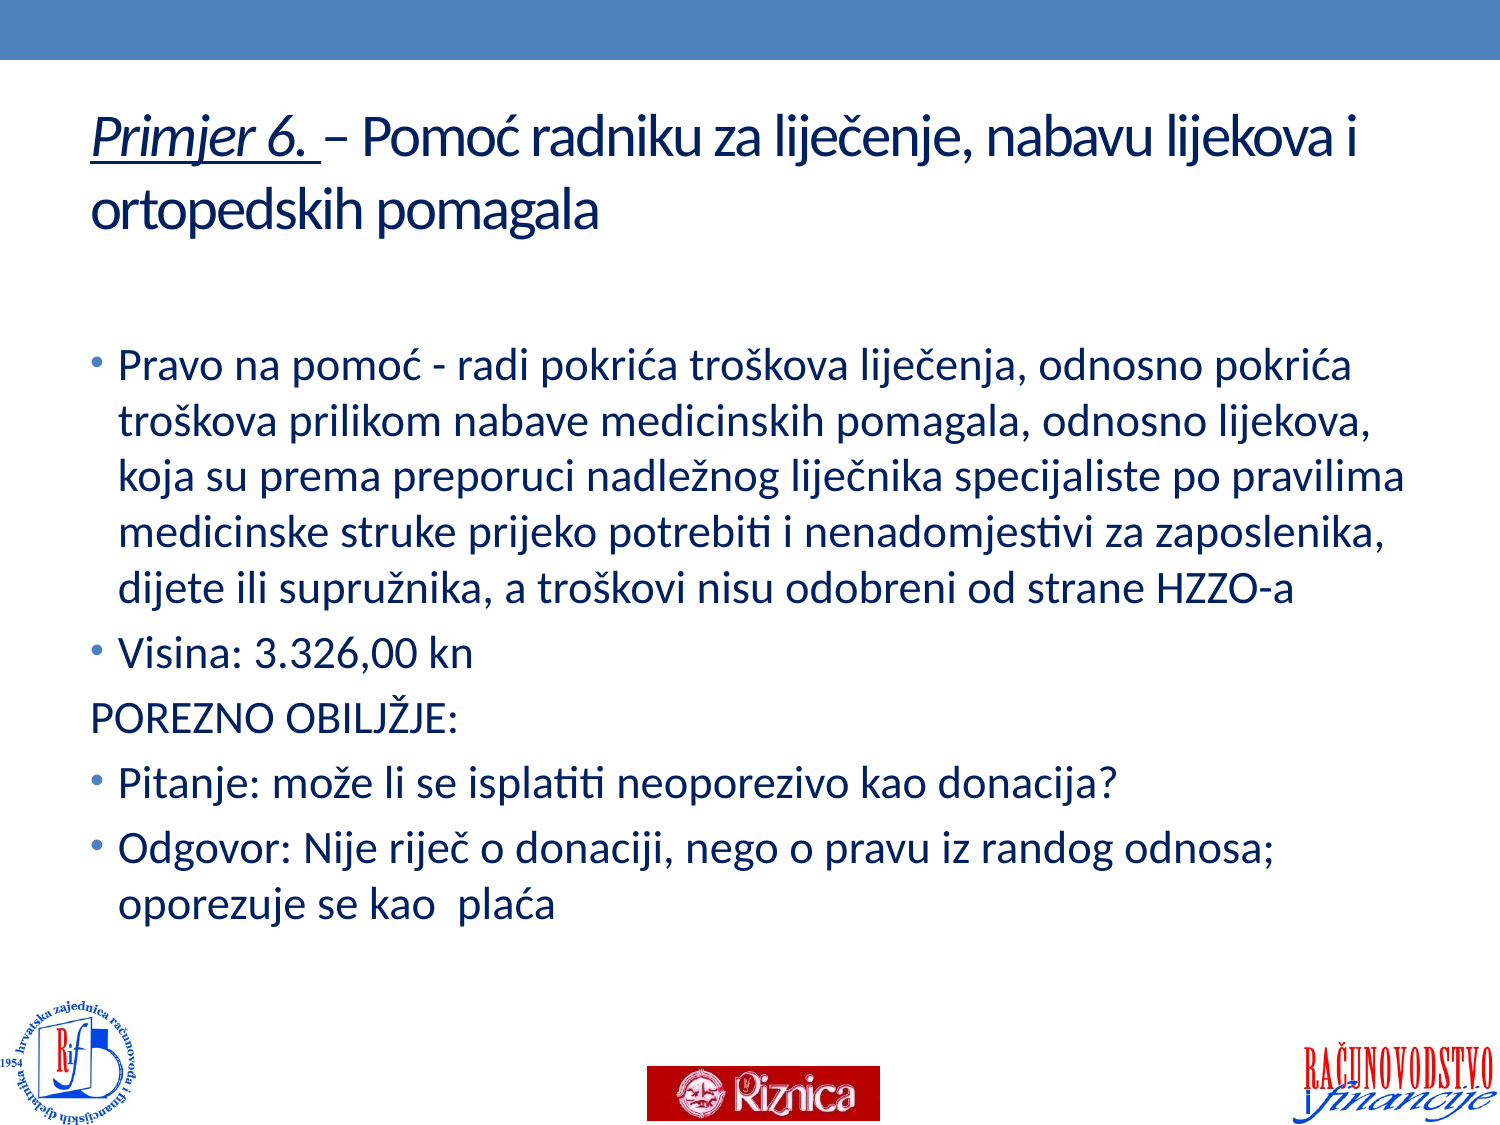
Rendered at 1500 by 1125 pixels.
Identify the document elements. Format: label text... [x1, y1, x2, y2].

picture [1293, 1042, 1497, 1124]
picture [647, 1066, 880, 1121]
list Pravo na pomoć - radi pokrića troškova liječenja, odnosno pokrića troškova prilikom nabave medicinskih pomagala, odnosno lijekova, koja su prema preporuci nadležnog liječnika specijaliste po pravilima medicinske struke prijeko potrebiti i nenadomjestivi za zaposlenika, dijete ili supružnika, a troškovi nisu odobreni od strane HZZO-a Visina: 3.326,00 kn POREZNO OBILJŽJE: Pitanje: može li se isplatiti neoporezivo kao donacija? Odgovor: Nije riječ o donaciji, nego o pravu iz randog odnosa; oporezuje se kao plaća [75, 326, 1425, 1063]
title Primjer 6. – Pomoć radniku za liječenje, nabavu lijekova i ortopedskih pomagala [75, 87, 1425, 250]
picture [0, 1001, 136, 1125]
